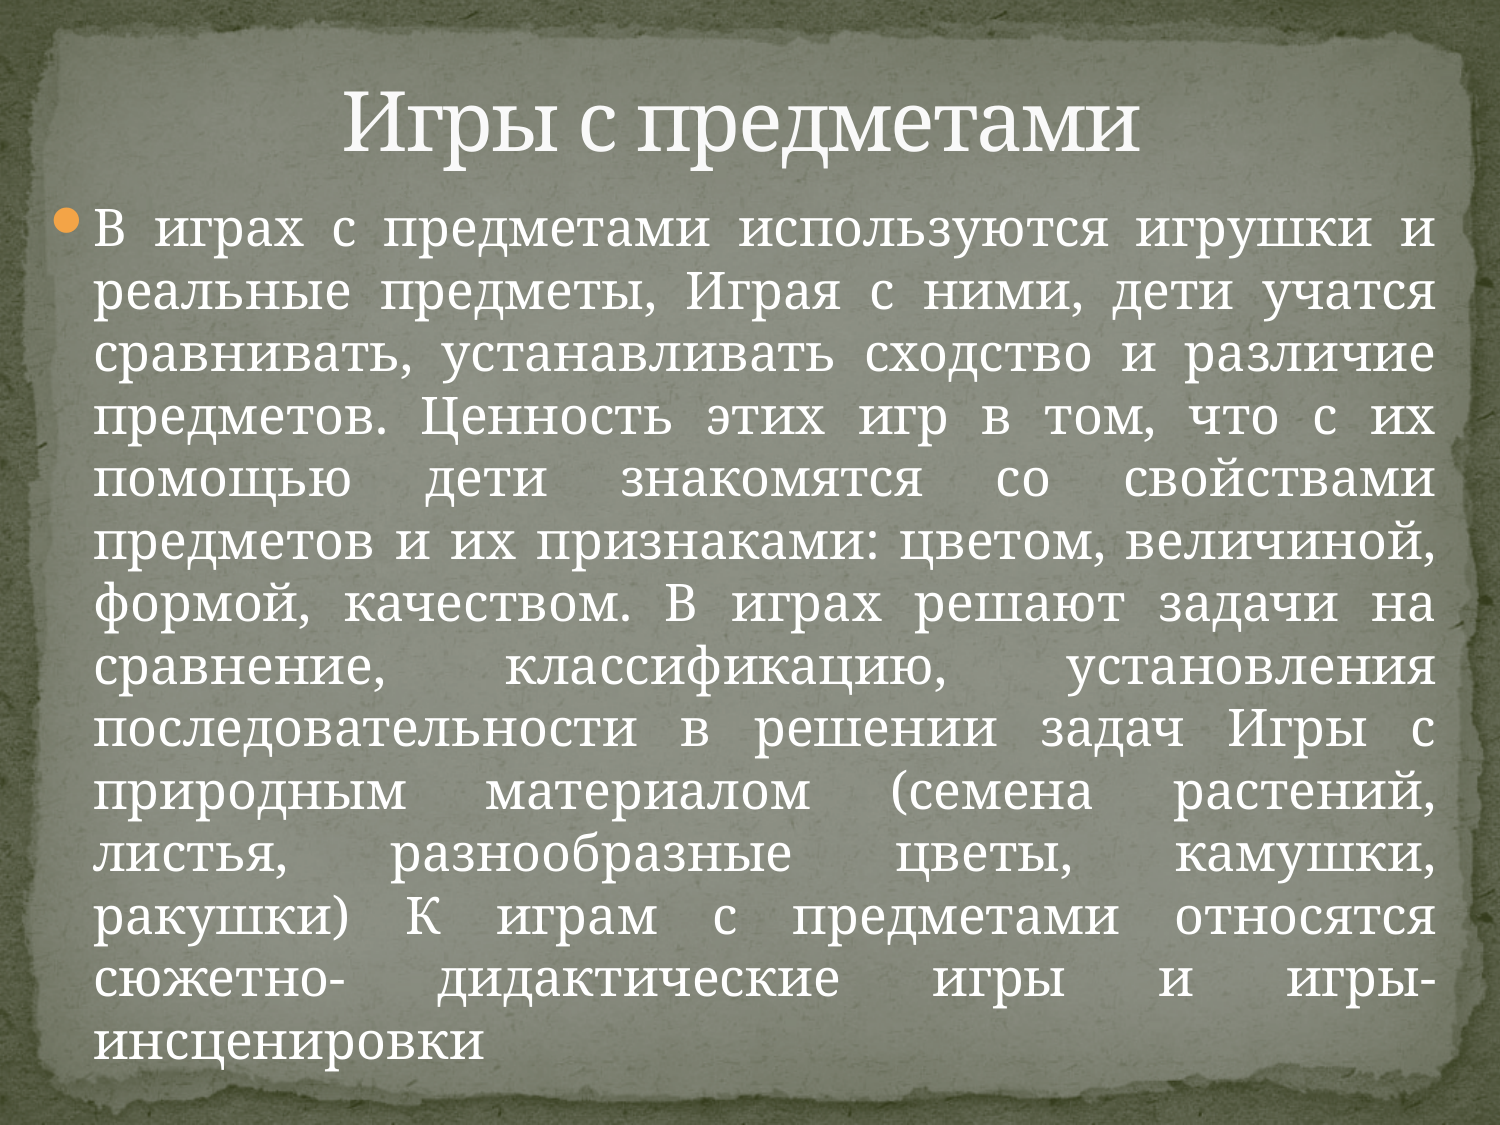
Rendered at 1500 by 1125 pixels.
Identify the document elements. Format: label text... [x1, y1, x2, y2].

list В играх с предметами используются игрушки и реальные предметы, Играя с ними, дети учатся сравнивать, устанавливать сходство и различие предметов. Ценность этих игр в том, что с их помощью дети знакомятся со свойствами предметов и их признаками: цветом, величиной, формой, качеством. В играх решают задачи на сравнение, классификацию, установления последовательности в решении задач Игры с природным материалом (семена растений, листья, разнообразные цветы, камушки, ракушки) К играм с предметами относятся сюжетно- дидактические игры и игры-инсценировки [35, 187, 1454, 1079]
title Игры с предметами [58, 24, 1425, 176]
